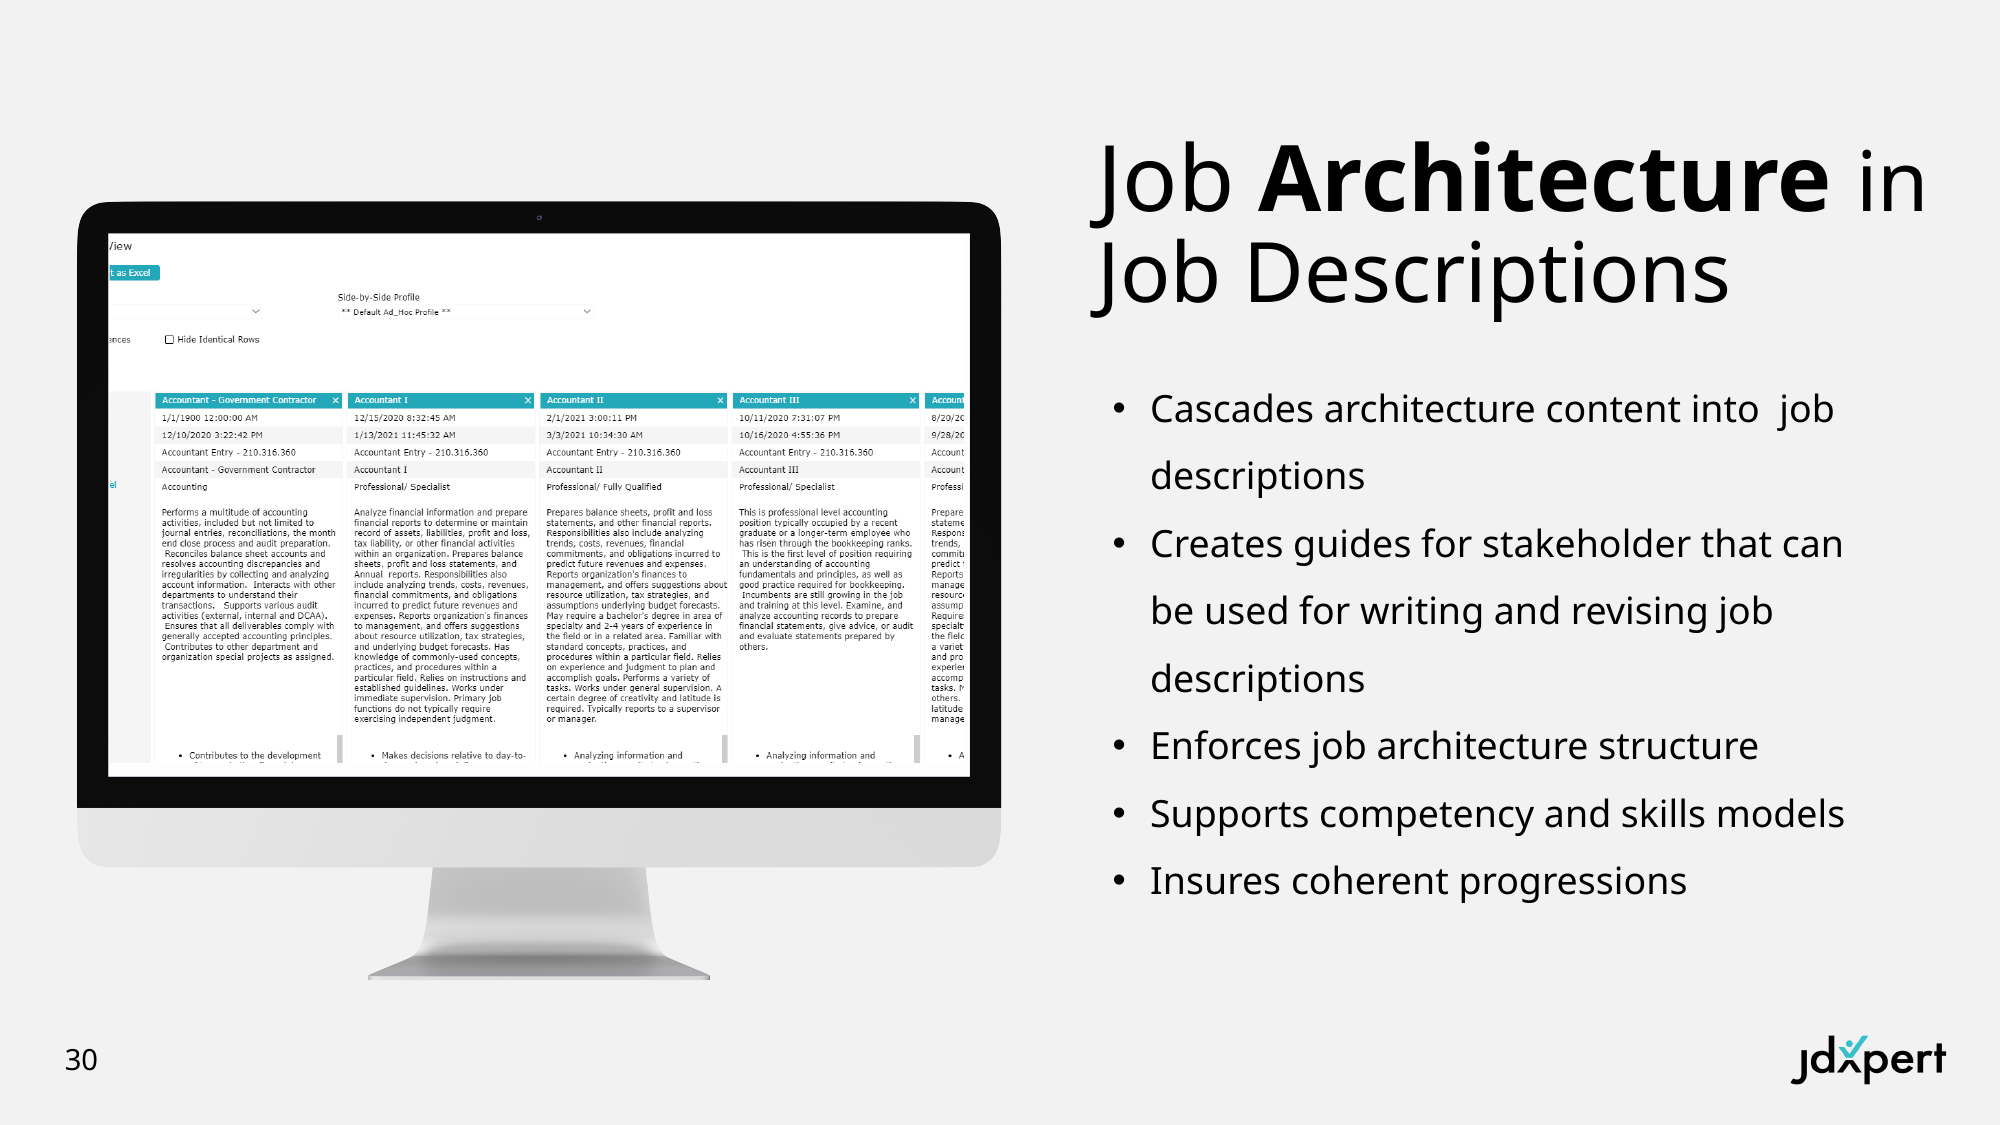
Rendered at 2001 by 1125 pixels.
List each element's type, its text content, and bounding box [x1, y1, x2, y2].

title Job Architecture in Job Descriptions [1097, 132, 1934, 244]
list Cascades architecture content into job descriptions Creates guides for stakeholder that can be used for writing and revising job descriptions Enforces job architecture structure Supports competency and skills models Insures coherent progressions [1097, 354, 1876, 1030]
picture [1788, 1034, 1948, 1087]
picture [0, 151, 1094, 1023]
